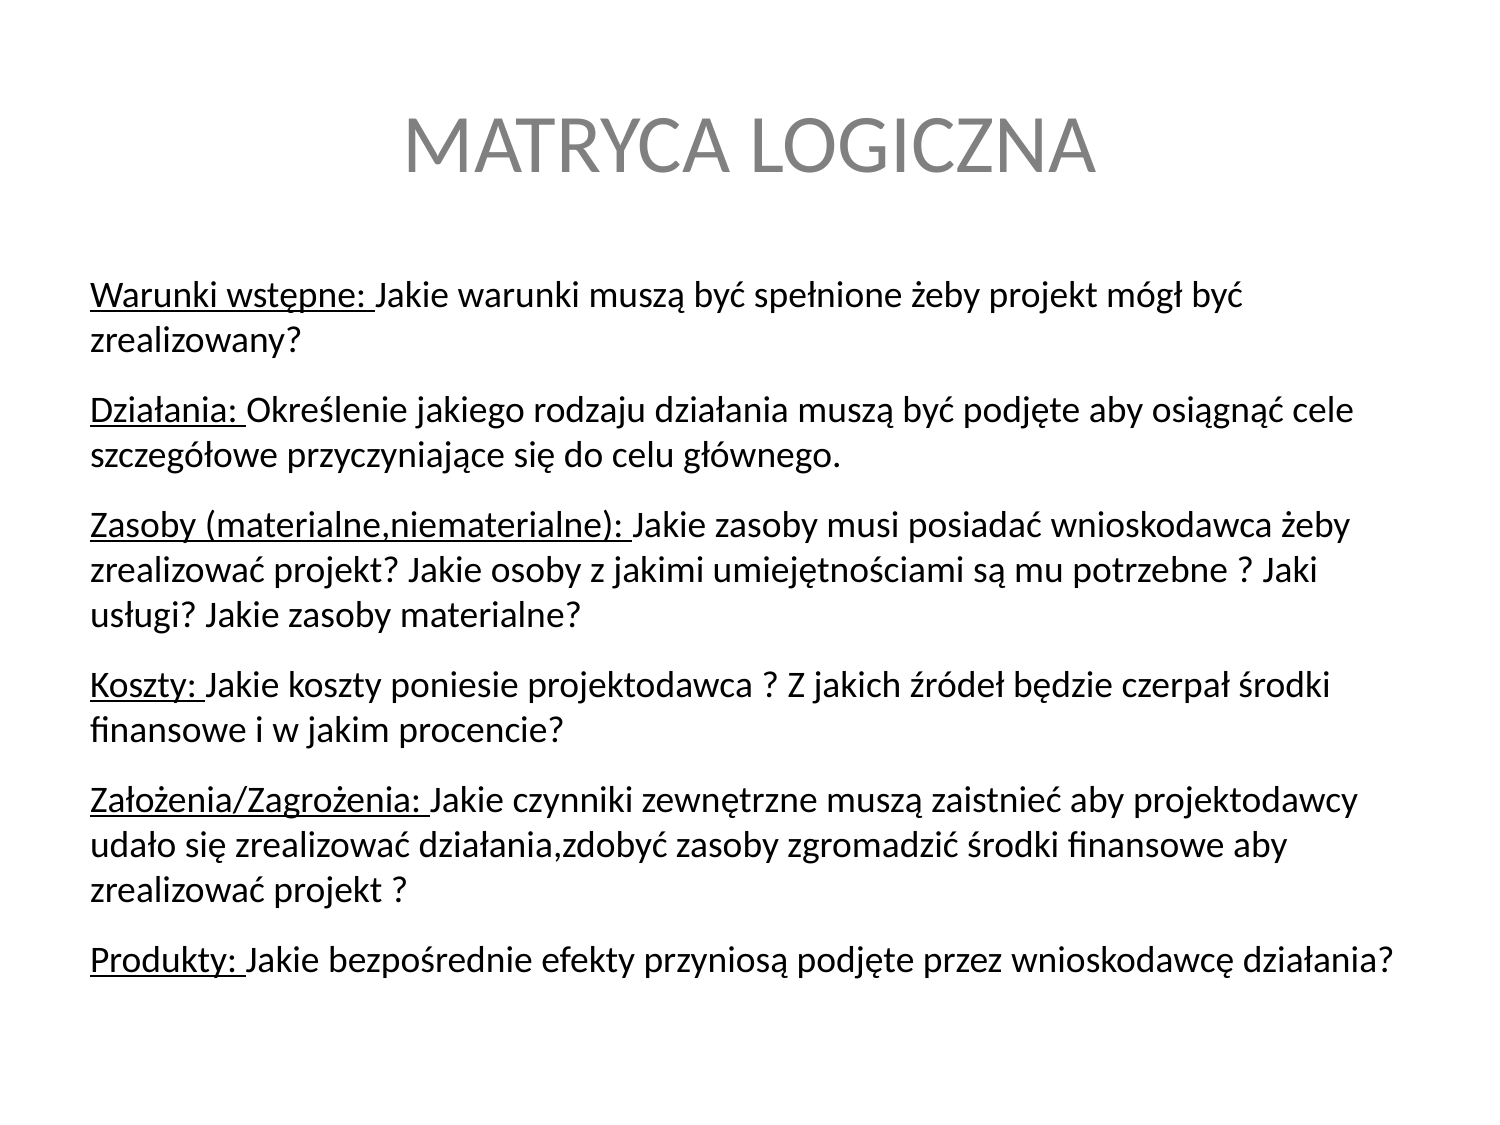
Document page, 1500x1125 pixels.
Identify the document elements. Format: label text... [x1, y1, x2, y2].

list Warunki wstępne: Jakie warunki muszą być spełnione żeby projekt mógł być zrealizowany? Działania: Określenie jakiego rodzaju działania muszą być podjęte aby osiągnąć cele szczegółowe przyczyniające się do celu głównego. Zasoby (materialne,niematerialne): Jakie zasoby musi posiadać wnioskodawca żeby zrealizować projekt? Jakie osoby z jakimi umiejętnościami są mu potrzebne ? Jaki usługi? Jakie zasoby materialne? Koszty: Jakie koszty poniesie projektodawca ? Z jakich źródeł będzie czerpał środki finansowe i w jakim procencie? Założenia/Zagrożenia: Jakie czynniki zewnętrzne muszą zaistnieć aby projektodawcy udało się zrealizować działania,zdobyć zasoby zgromadzić środki finansowe aby zrealizować projekt ? Produkty: Jakie bezpośrednie efekty przyniosą podjęte przez wnioskodawcę działania? [75, 262, 1425, 1063]
title MATRYCA LOGICZNA [75, 45, 1425, 233]
